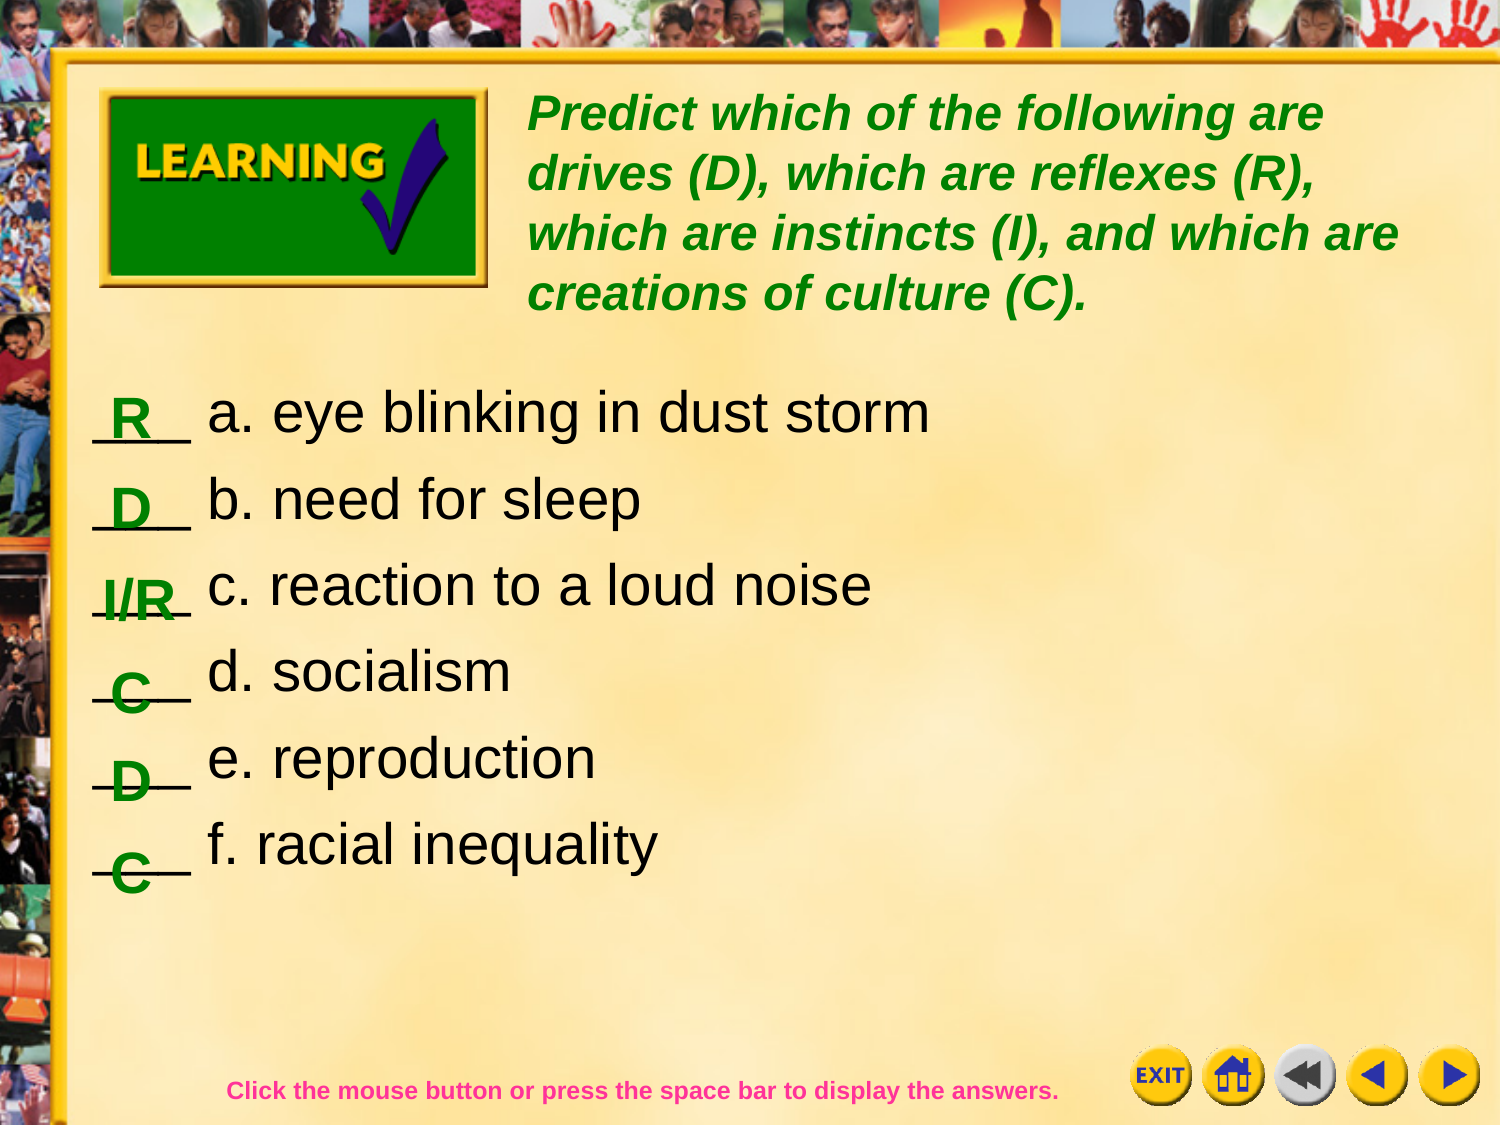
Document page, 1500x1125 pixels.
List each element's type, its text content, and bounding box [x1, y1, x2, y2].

text_box C [12, 827, 250, 913]
text_box C [12, 647, 250, 733]
picture [0, 0, 1500, 1125]
text_box Click the mouse button or press the space bar to display the answers. [124, 1070, 1163, 1112]
text_box Predict which of the following are drives (D), which are reflexes (R), which are instincts (I), and which are creations of culture (C). [512, 72, 1475, 328]
text_box ___ a. eye blinking in dust storm ___ b. need for sleep ___ c. reaction to a loud noise ___ d. socialism ___ e. reproduction ___ f. racial inequality [79, 375, 1000, 885]
text_box D [12, 735, 250, 821]
text_box R [12, 373, 250, 458]
text_box I/R [20, 554, 259, 639]
text_box D [12, 462, 250, 548]
